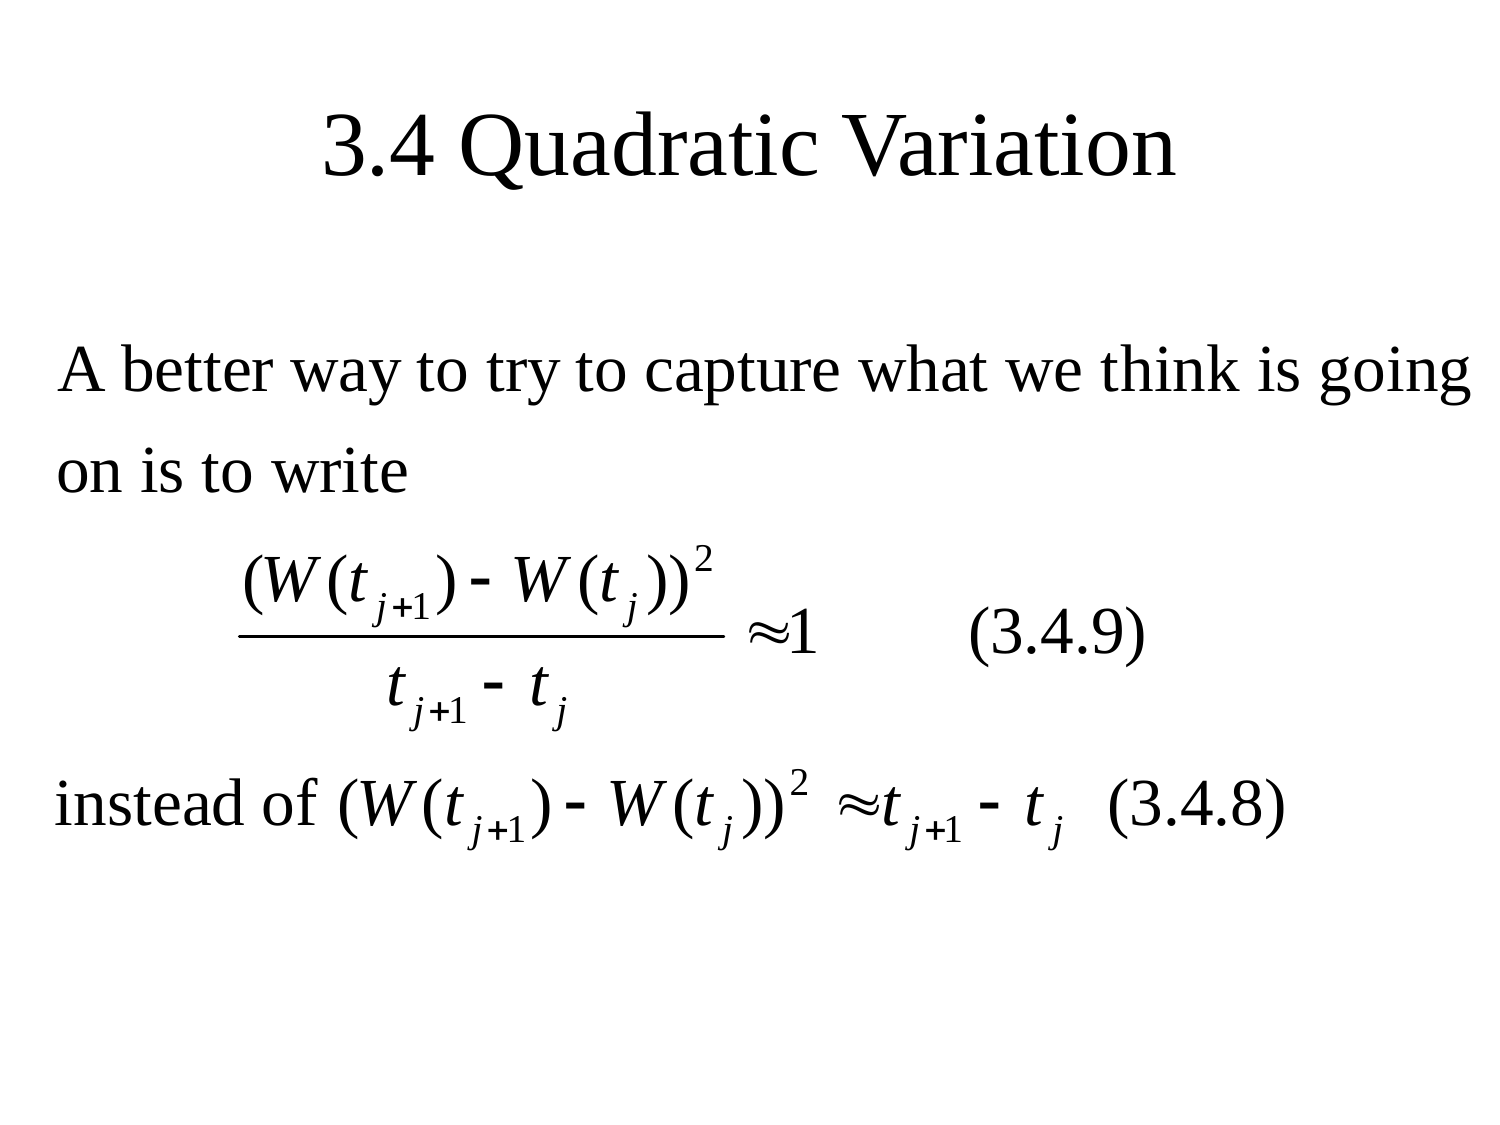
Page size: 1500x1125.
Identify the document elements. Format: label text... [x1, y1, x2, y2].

title 3.4 Quadratic Variation [75, 45, 1425, 233]
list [46, 327, 1485, 868]
